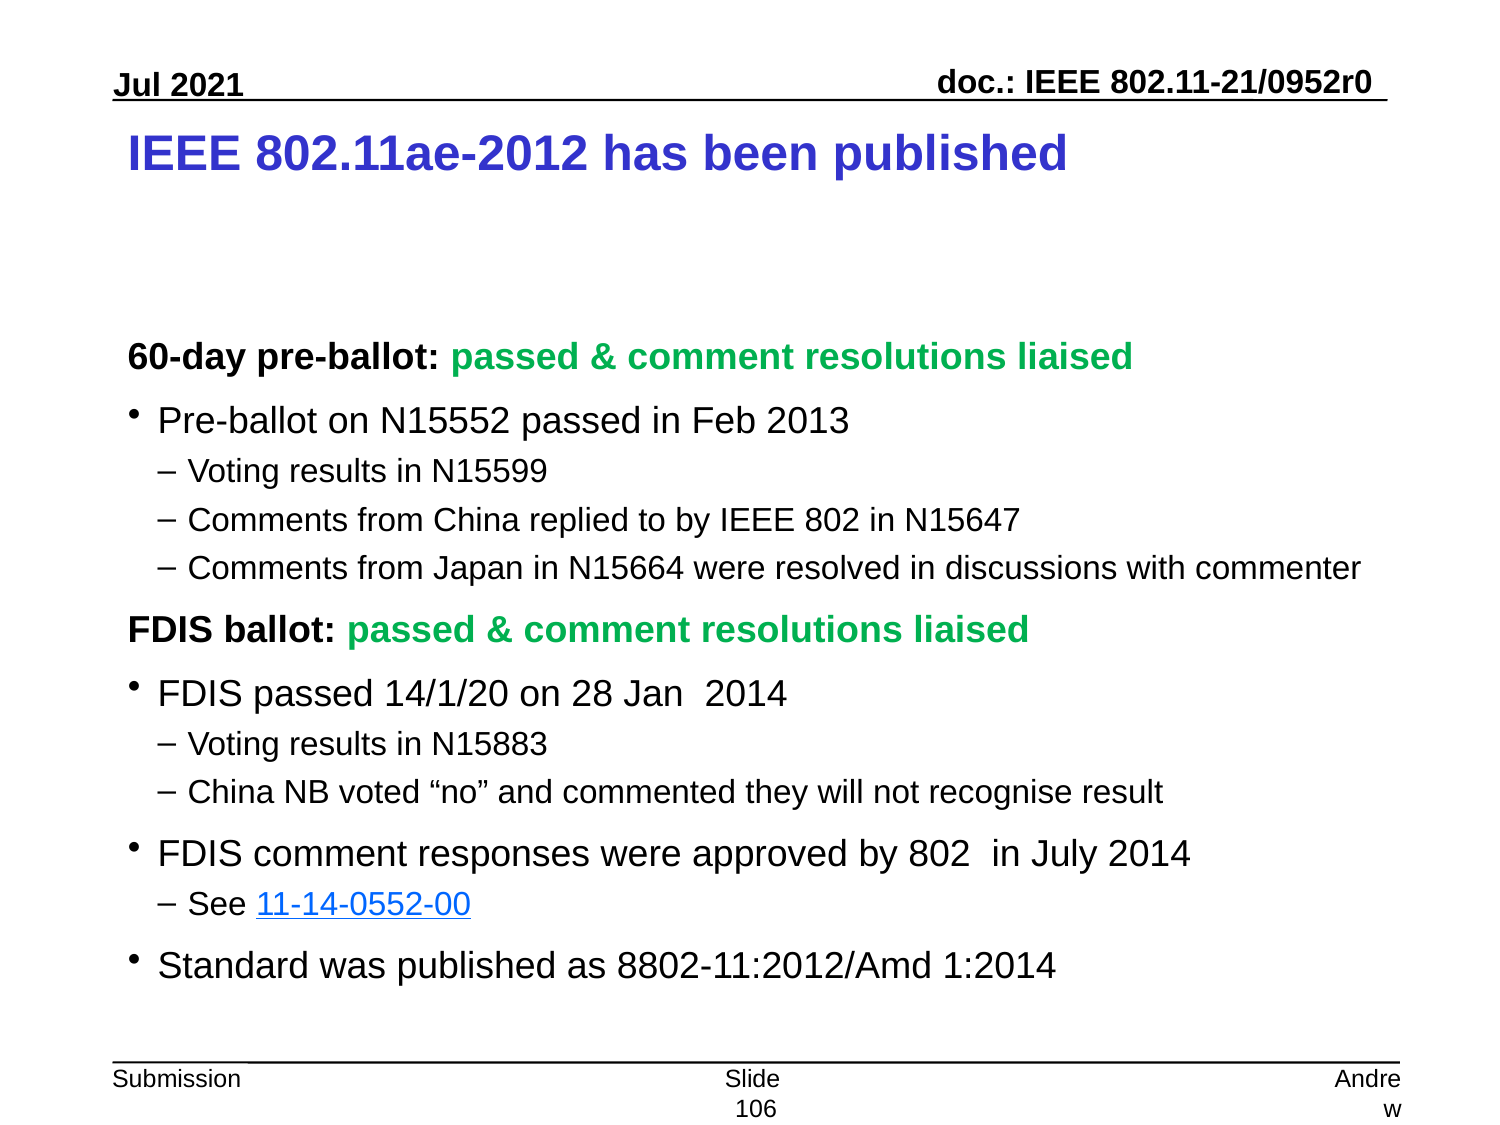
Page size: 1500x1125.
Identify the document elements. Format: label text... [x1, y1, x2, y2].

list 60-day pre-ballot: passed & comment resolutions liaised Pre-ballot on N15552 passed in Feb 2013 Voting results in N15599 Comments from China replied to by IEEE 802 in N15647 Comments from Japan in N15664 were resolved in discussions with commenter FDIS ballot: passed & comment resolutions liaised FDIS passed 14/1/20 on 28 Jan 2014 Voting results in N15883 China NB voted “no” and commented they will not recognise result FDIS comment responses were approved by 802 in July 2014 See 11-14-0552-00 Standard was published as 8802-11:2012/Amd 1:2014 [112, 324, 1388, 1000]
title IEEE 802.11ae-2012 has been published [112, 112, 1475, 288]
slide_number Slide 106 [709, 1061, 803, 1093]
footer Andrew Myles, Cisco [1320, 1061, 1402, 1093]
